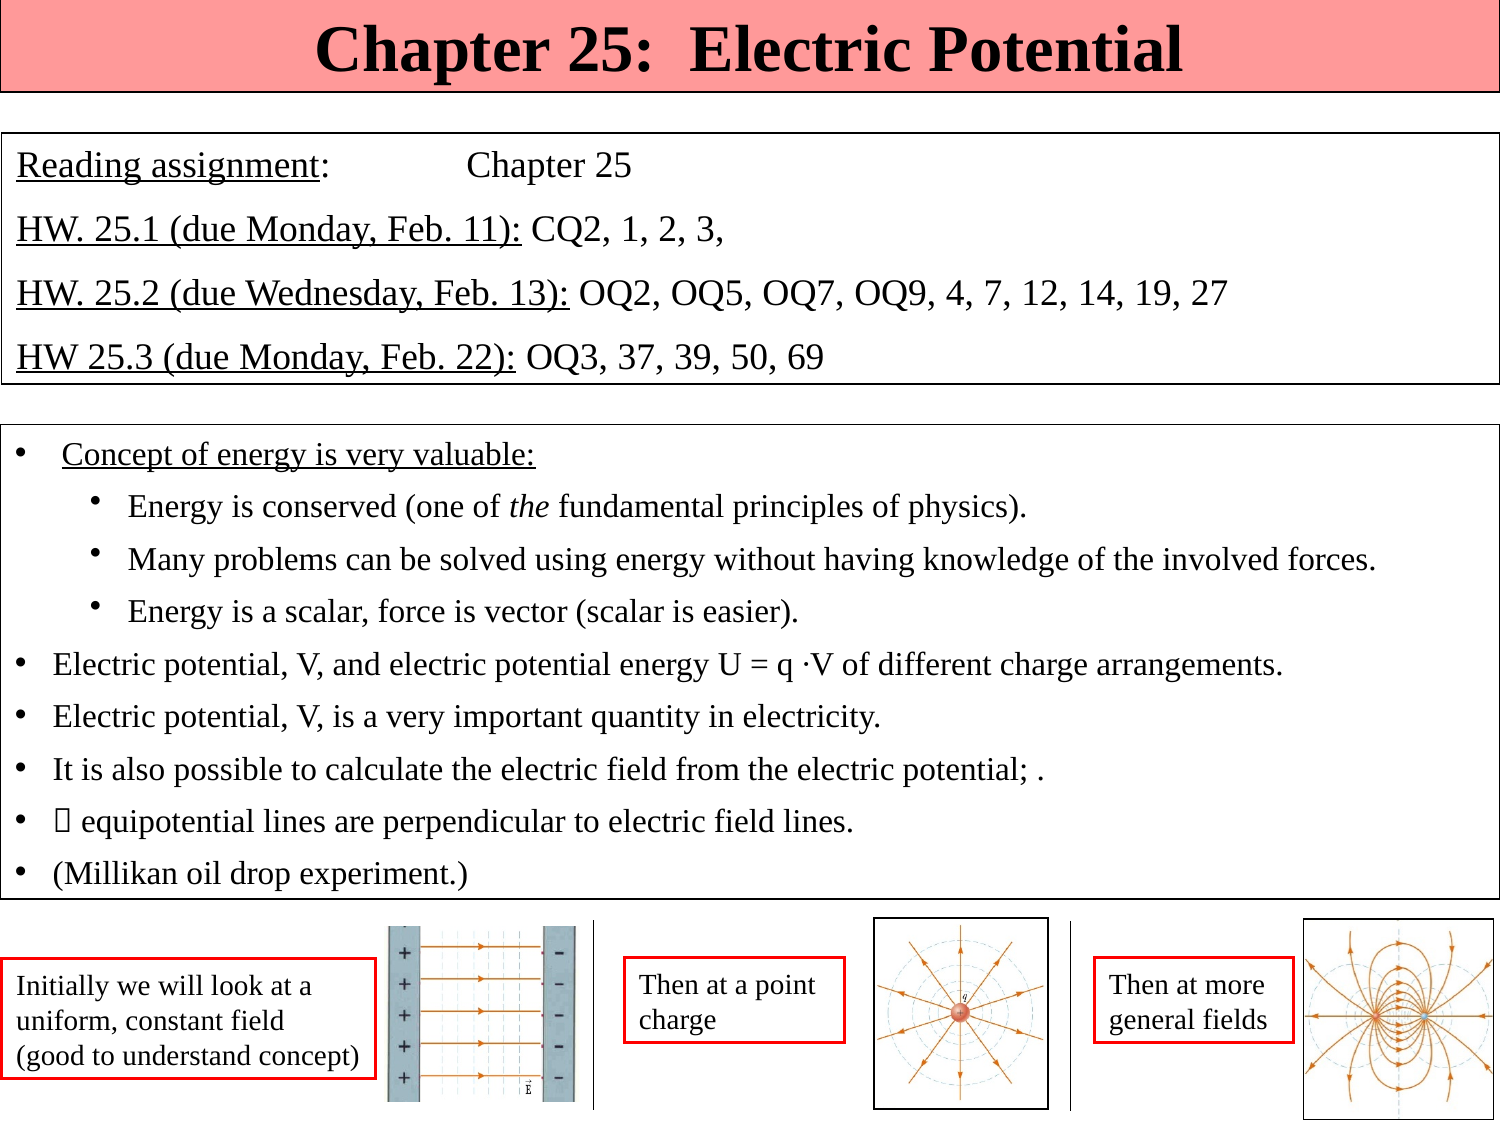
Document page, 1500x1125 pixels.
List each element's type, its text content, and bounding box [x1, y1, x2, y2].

text_box Initially we will look at a uniform, constant field (good to understand concept) [1, 958, 376, 1079]
picture [874, 918, 1048, 1109]
text_box Then at more general fields [1094, 957, 1294, 1043]
picture [1304, 919, 1493, 1120]
text_box Chapter 25: Electric Potential [0, 0, 1500, 93]
text_box [421, 688, 532, 764]
text_box Then at a point charge [624, 957, 845, 1043]
picture [383, 925, 580, 1103]
text_box Reading assignment: Chapter 25 HW. 25.1 (due Monday, Feb. 11): CQ2, 1, 2, 3, HW. 25.2 (due Wednesday, Feb. 13): OQ2, OQ5, OQ7, OQ9, 4, 7, 12, 14, 19, 27 HW 25.3 (due Monday, Feb. 22): OQ3, 37, 39, 50, 69 [1, 132, 1500, 384]
